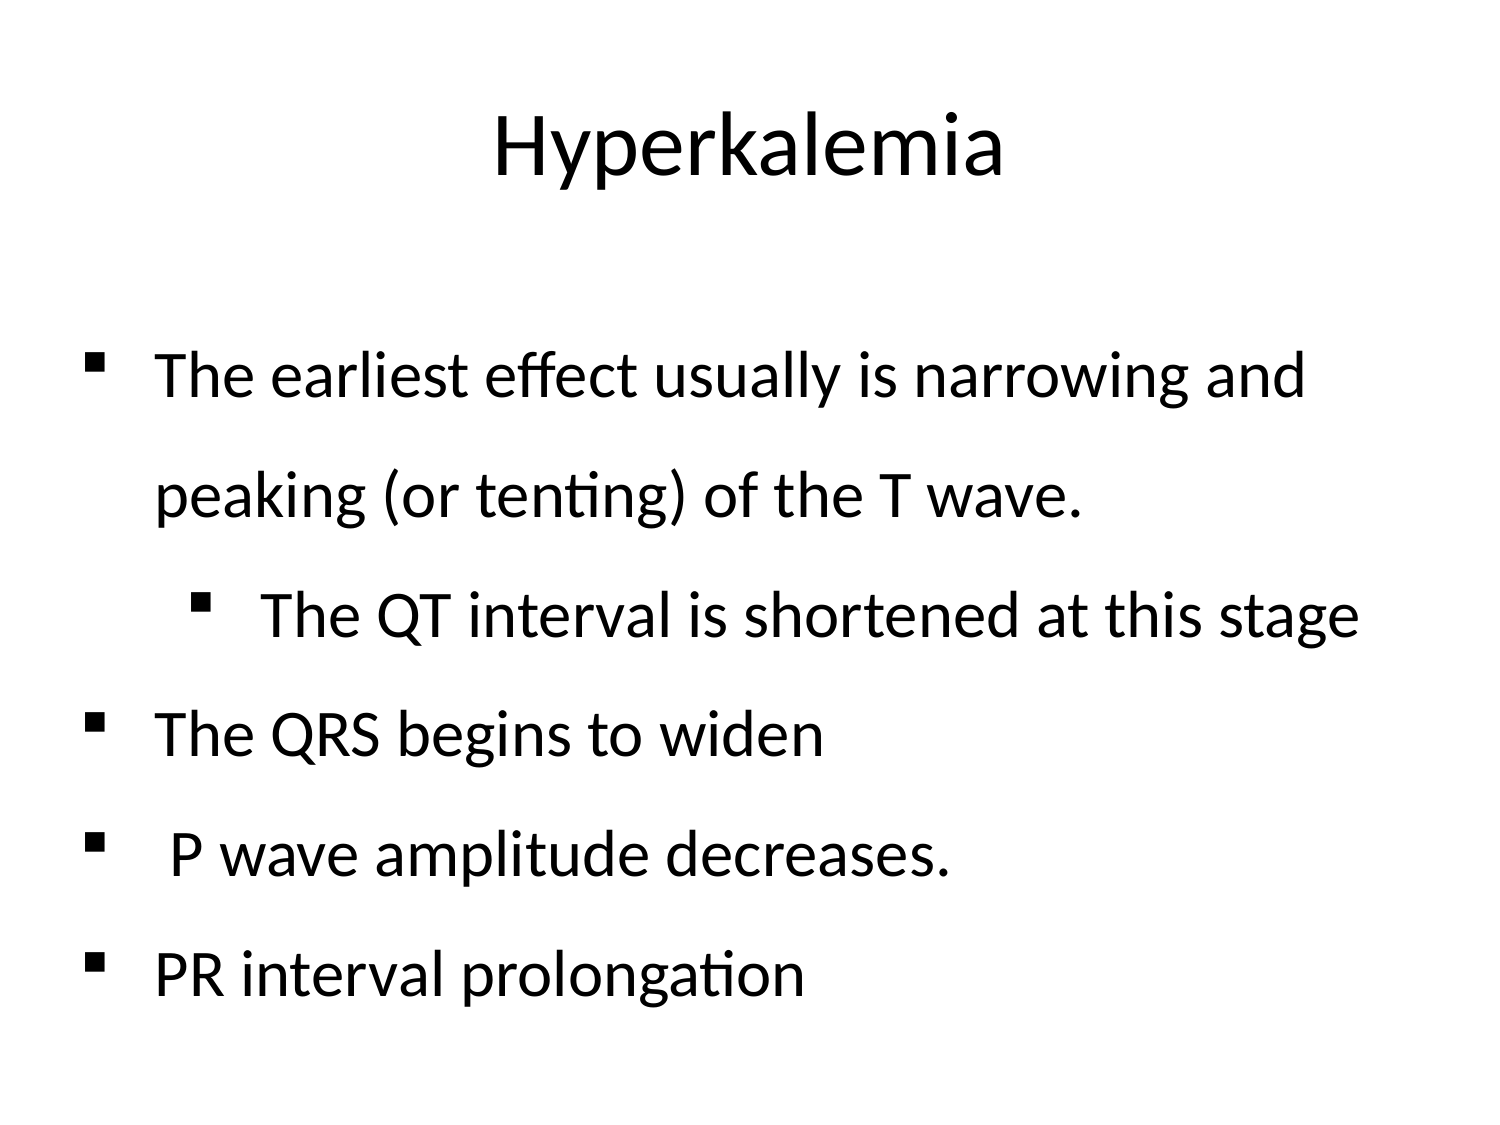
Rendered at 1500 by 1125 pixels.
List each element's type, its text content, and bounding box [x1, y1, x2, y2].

text_box The earliest effect usually is narrowing and peaking (or tenting) of the T wave. The QT interval is shortened at this stage The QRS begins to widen P wave amplitude decreases. PR interval prolongation [64, 283, 1376, 1018]
title Hyperkalemia [75, 45, 1425, 233]
